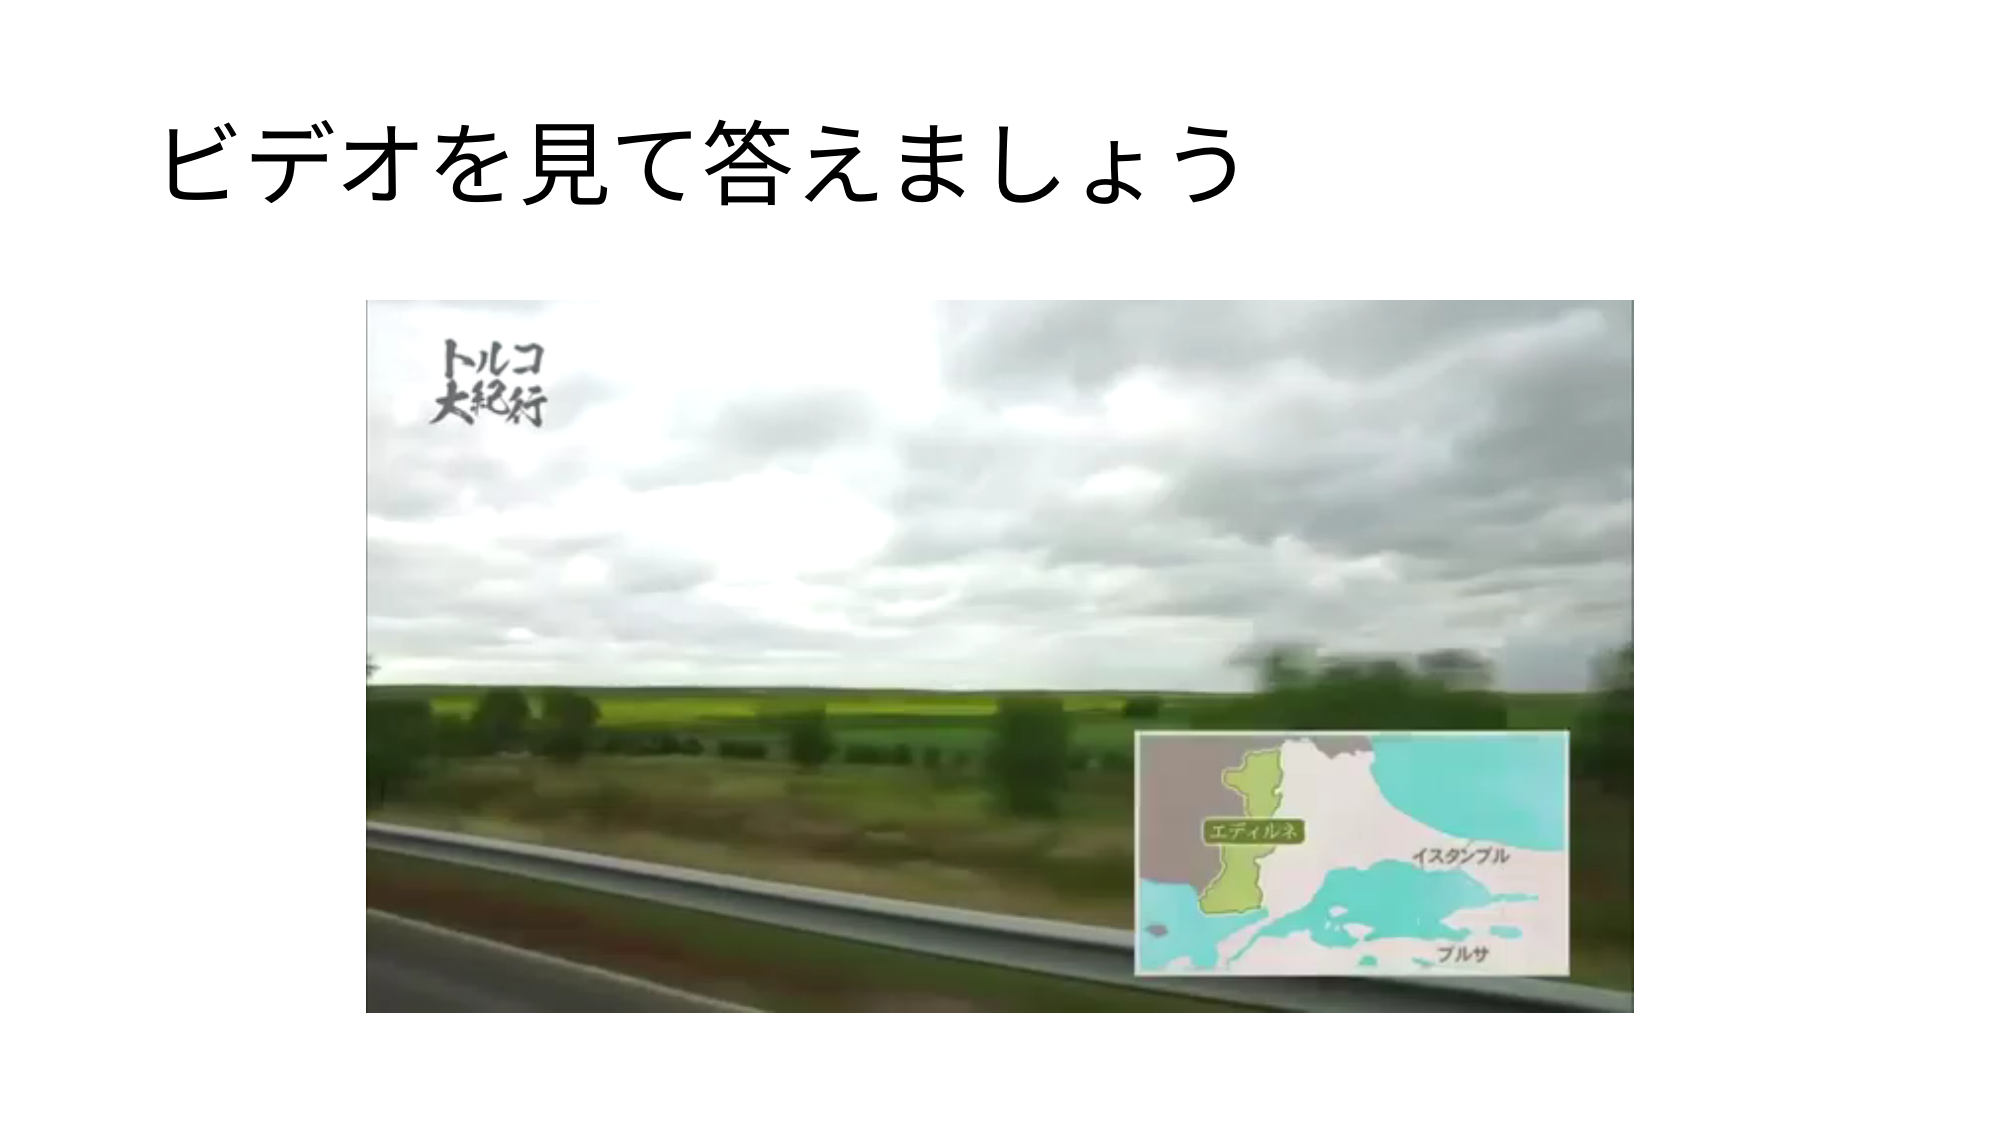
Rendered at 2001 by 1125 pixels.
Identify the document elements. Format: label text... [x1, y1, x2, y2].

title ビデオを見て答えましょう [137, 59, 1863, 278]
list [365, 299, 1635, 1014]
